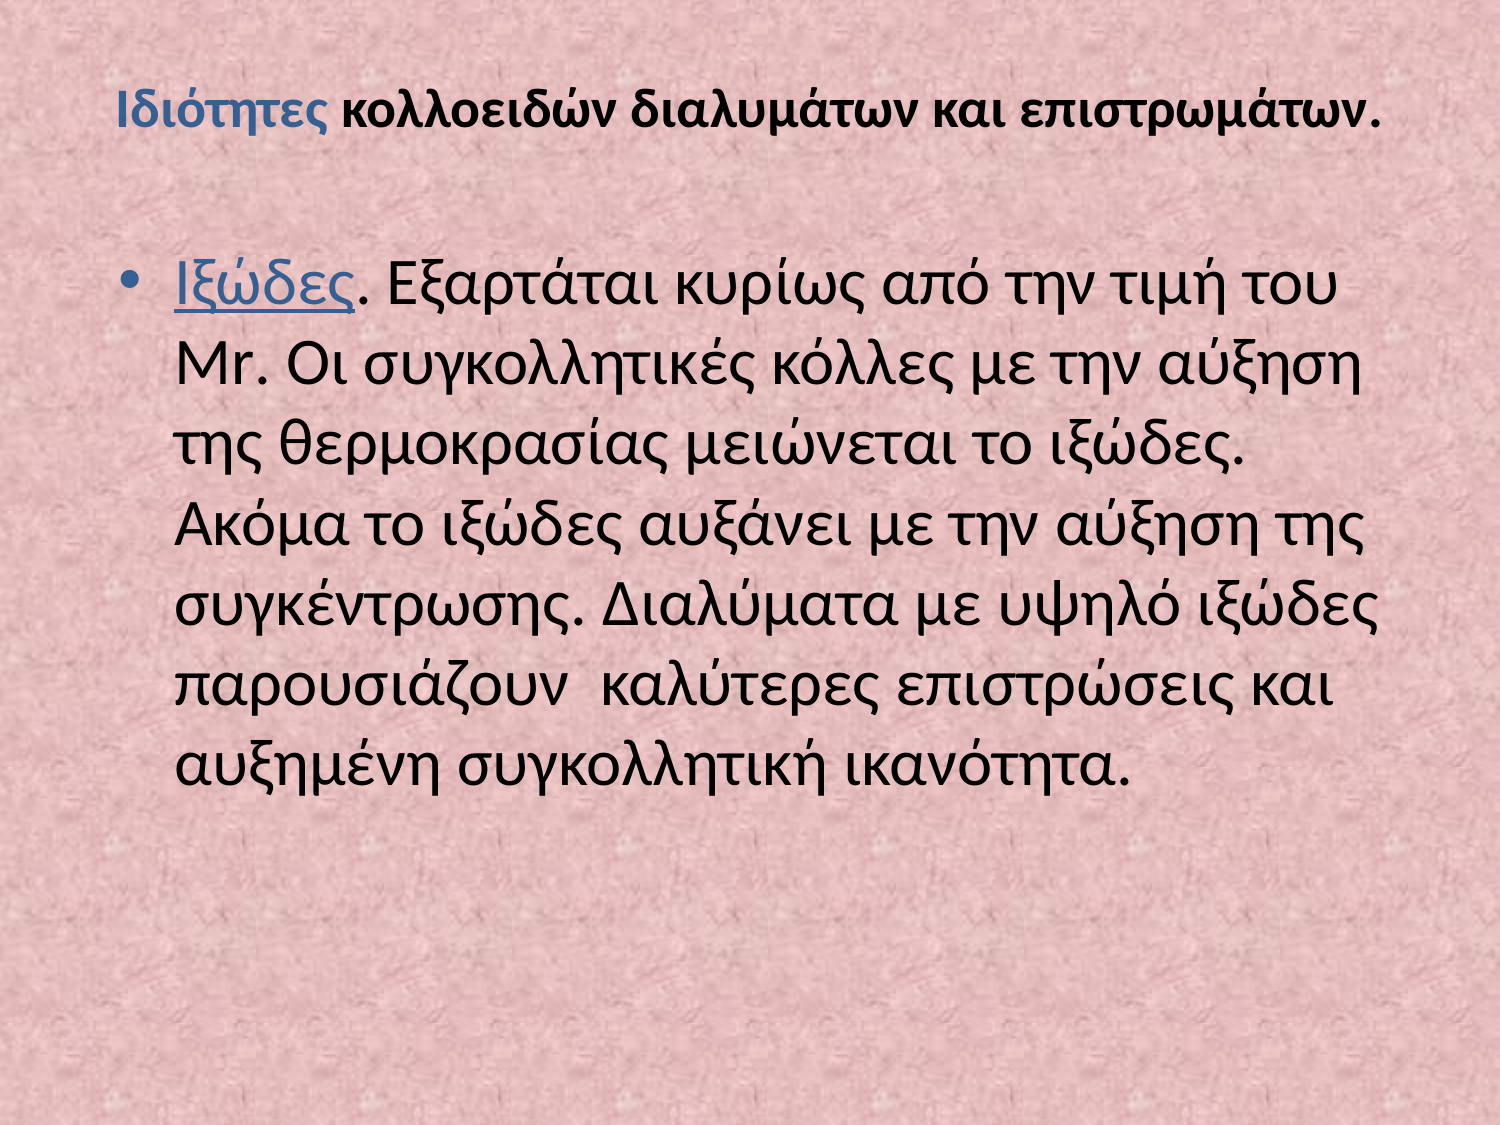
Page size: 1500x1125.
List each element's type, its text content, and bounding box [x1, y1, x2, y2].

picture [0, 0, 1500, 1125]
title Ιδιότητες κολλοειδών διαλυμάτων και επιστρωμάτων. [75, 45, 1425, 233]
list Ιξώδες. Εξαρτάται κυρίως από την τιμή του Mr. Οι συγκολλητικές κόλλες με την αύξηση της θερμοκρασίας μειώνεται το ιξώδες. Ακόμα το ιξώδες αυξάνει με την αύξηση της συγκέντρωσης. Διαλύματα με υψηλό ιξώδες παρουσιάζουν καλύτερες επιστρώσεις και αυξημένη συγκολλητική ικανότητα. [103, 230, 1397, 1125]
